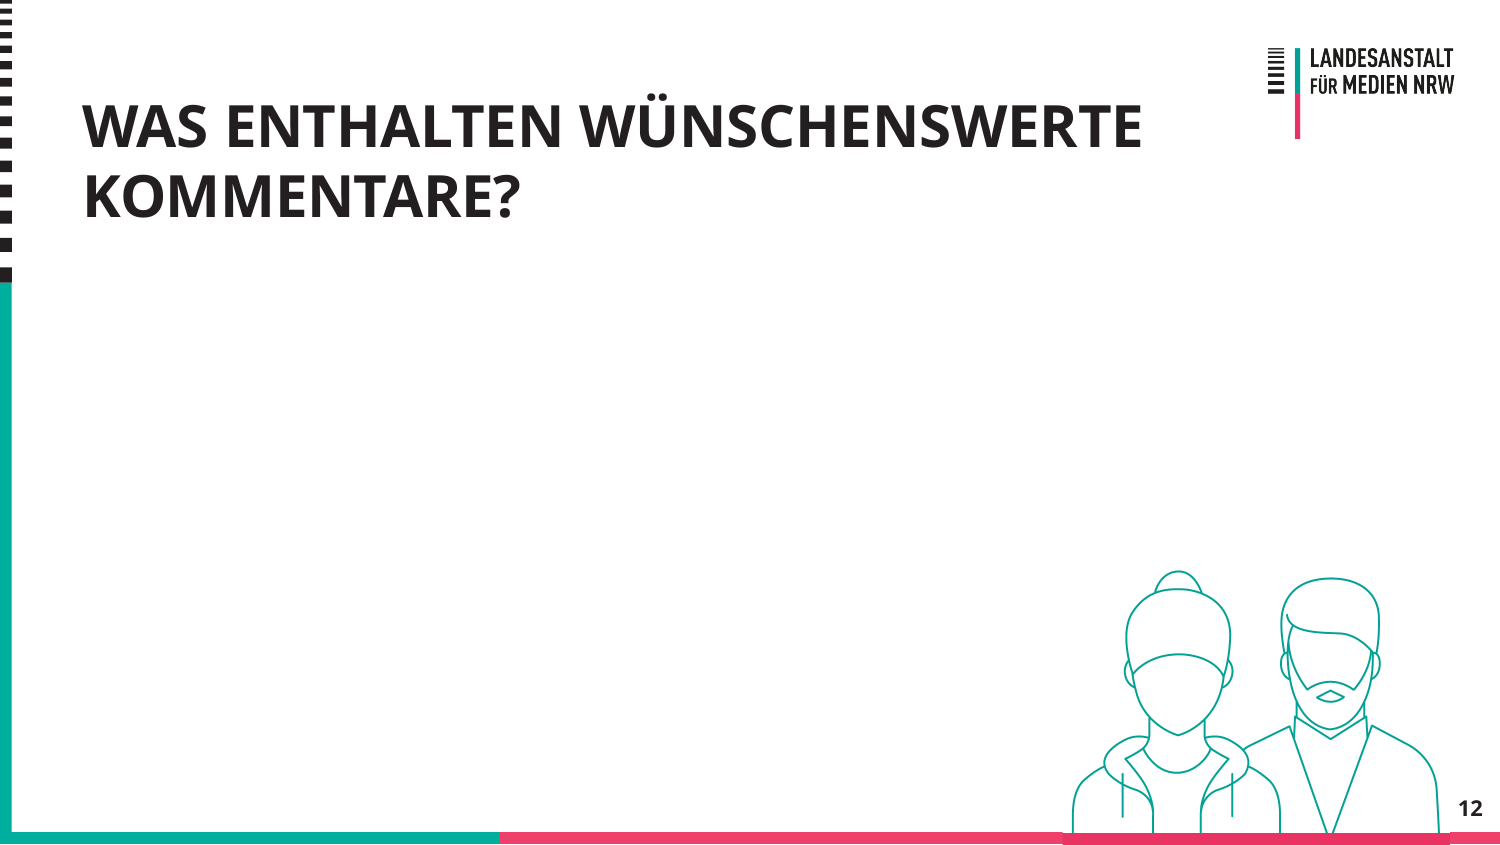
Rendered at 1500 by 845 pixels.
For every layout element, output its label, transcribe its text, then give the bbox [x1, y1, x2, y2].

picture [1062, 559, 1451, 845]
text_box [0, 116, 12, 127]
text_box [0, 19, 12, 26]
text_box [0, 184, 12, 198]
text_box [0, 96, 12, 106]
text_box [0, 61, 12, 70]
text_box [0, 32, 12, 39]
text_box [0, 45, 12, 53]
text_box [0, 160, 12, 173]
text_box [0, 0, 12, 4]
title WAS ENTHALTEN WÜNSCHENSWERTE KOMMENTARE? [80, 87, 1420, 231]
picture [1245, 26, 1475, 162]
text_box [0, 137, 12, 149]
text_box [1454, 832, 1500, 844]
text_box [0, 267, 501, 845]
text_box [0, 210, 12, 224]
text_box [0, 8, 12, 14]
slide_number 12 [1454, 794, 1484, 828]
text_box [0, 237, 12, 252]
text_box [504, 832, 1057, 844]
text_box [0, 77, 12, 87]
